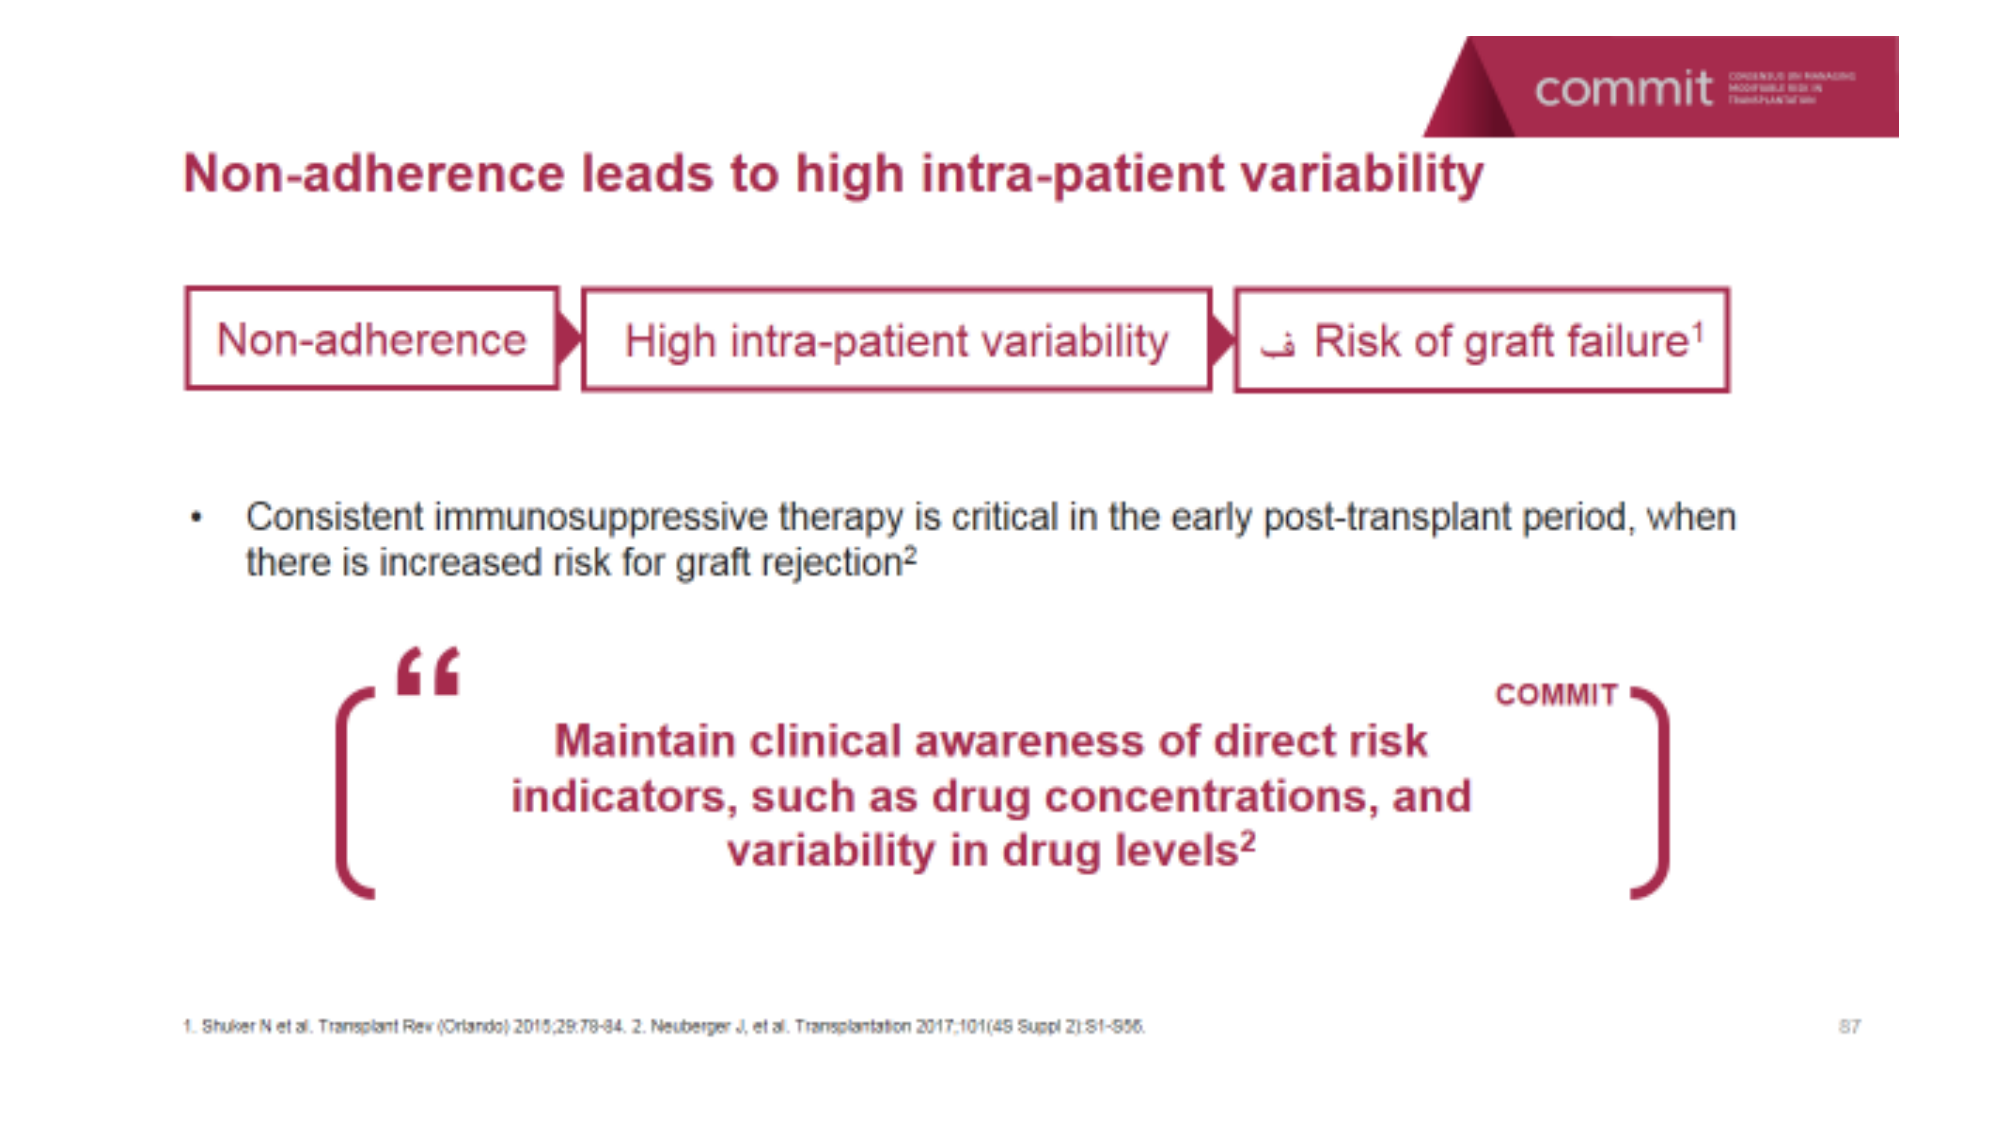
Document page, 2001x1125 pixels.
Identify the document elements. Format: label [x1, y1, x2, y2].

picture [94, 36, 1899, 1060]
